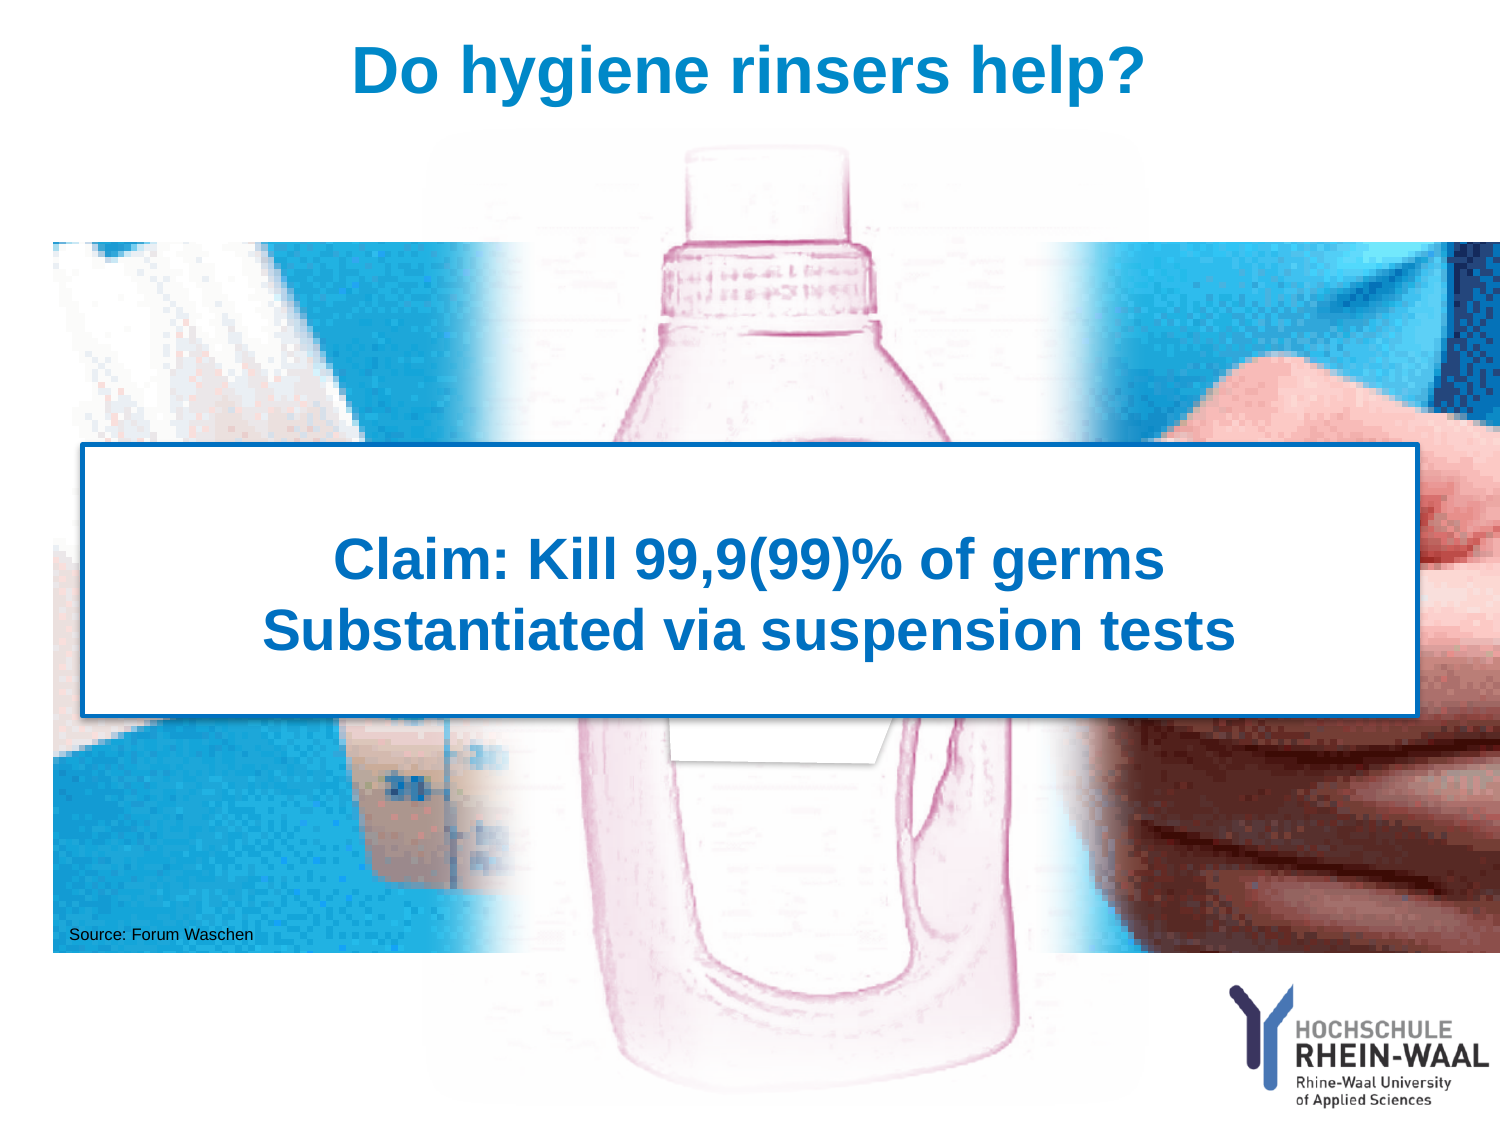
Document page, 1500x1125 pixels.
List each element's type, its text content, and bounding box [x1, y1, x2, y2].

picture [52, 125, 1500, 1125]
title Do hygiene rinsers help? [74, 30, 1426, 147]
